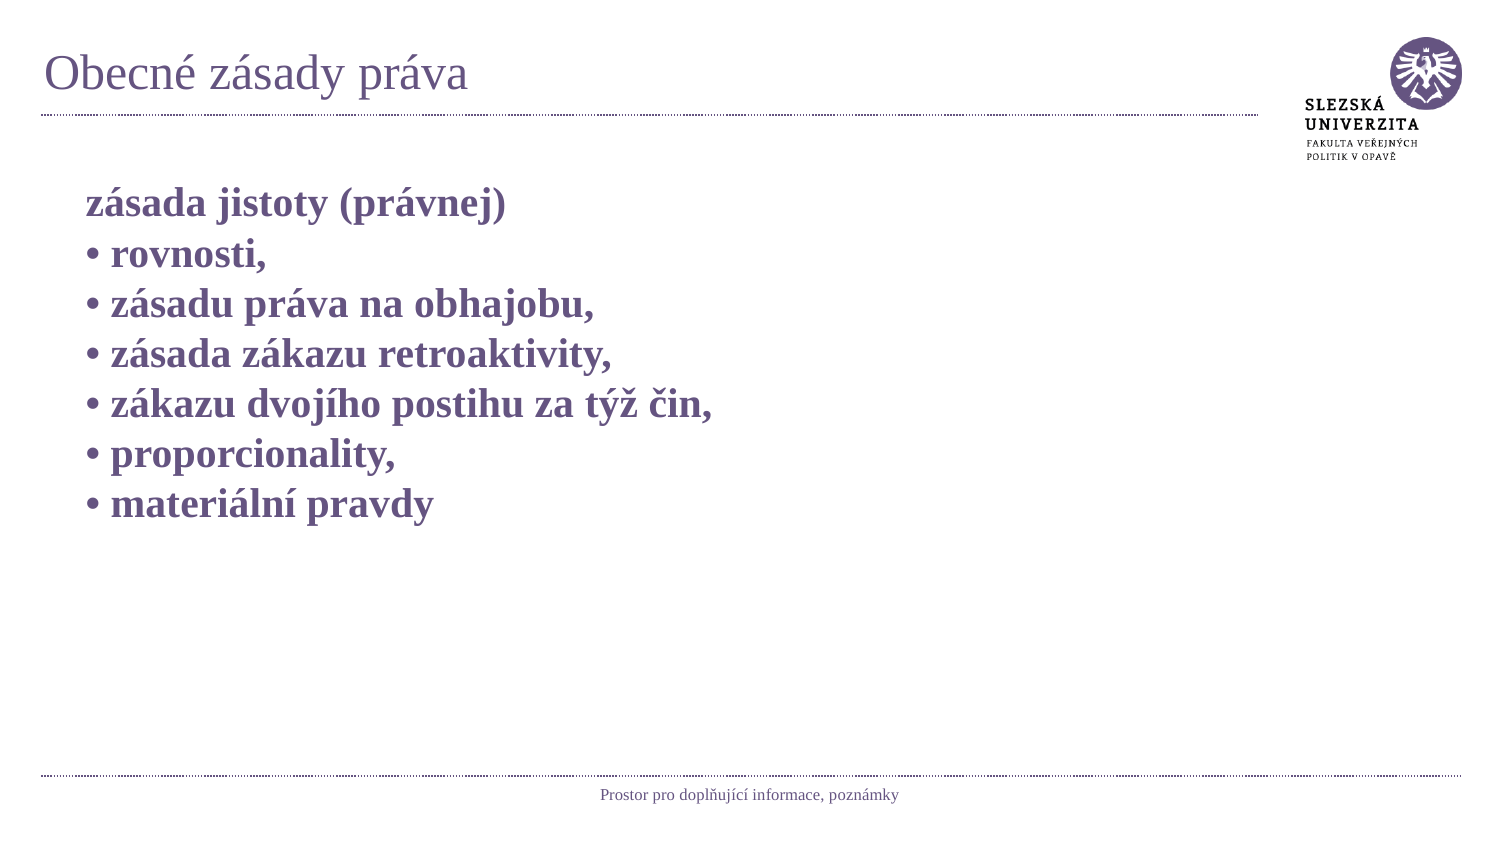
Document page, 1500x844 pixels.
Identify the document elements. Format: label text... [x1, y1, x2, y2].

picture [1305, 37, 1462, 160]
title Obecné zásady práva [29, 32, 668, 116]
list zásada jistoty (právnej) • rovnosti, • zásadu práva na obhajobu, • zásada zákazu retroaktivity, • zákazu dvojího postihu za týž čin, • proporcionality, • materiální pravdy [70, 167, 1430, 676]
text_box Prostor pro doplňující informace, poznámky [442, 776, 1058, 811]
